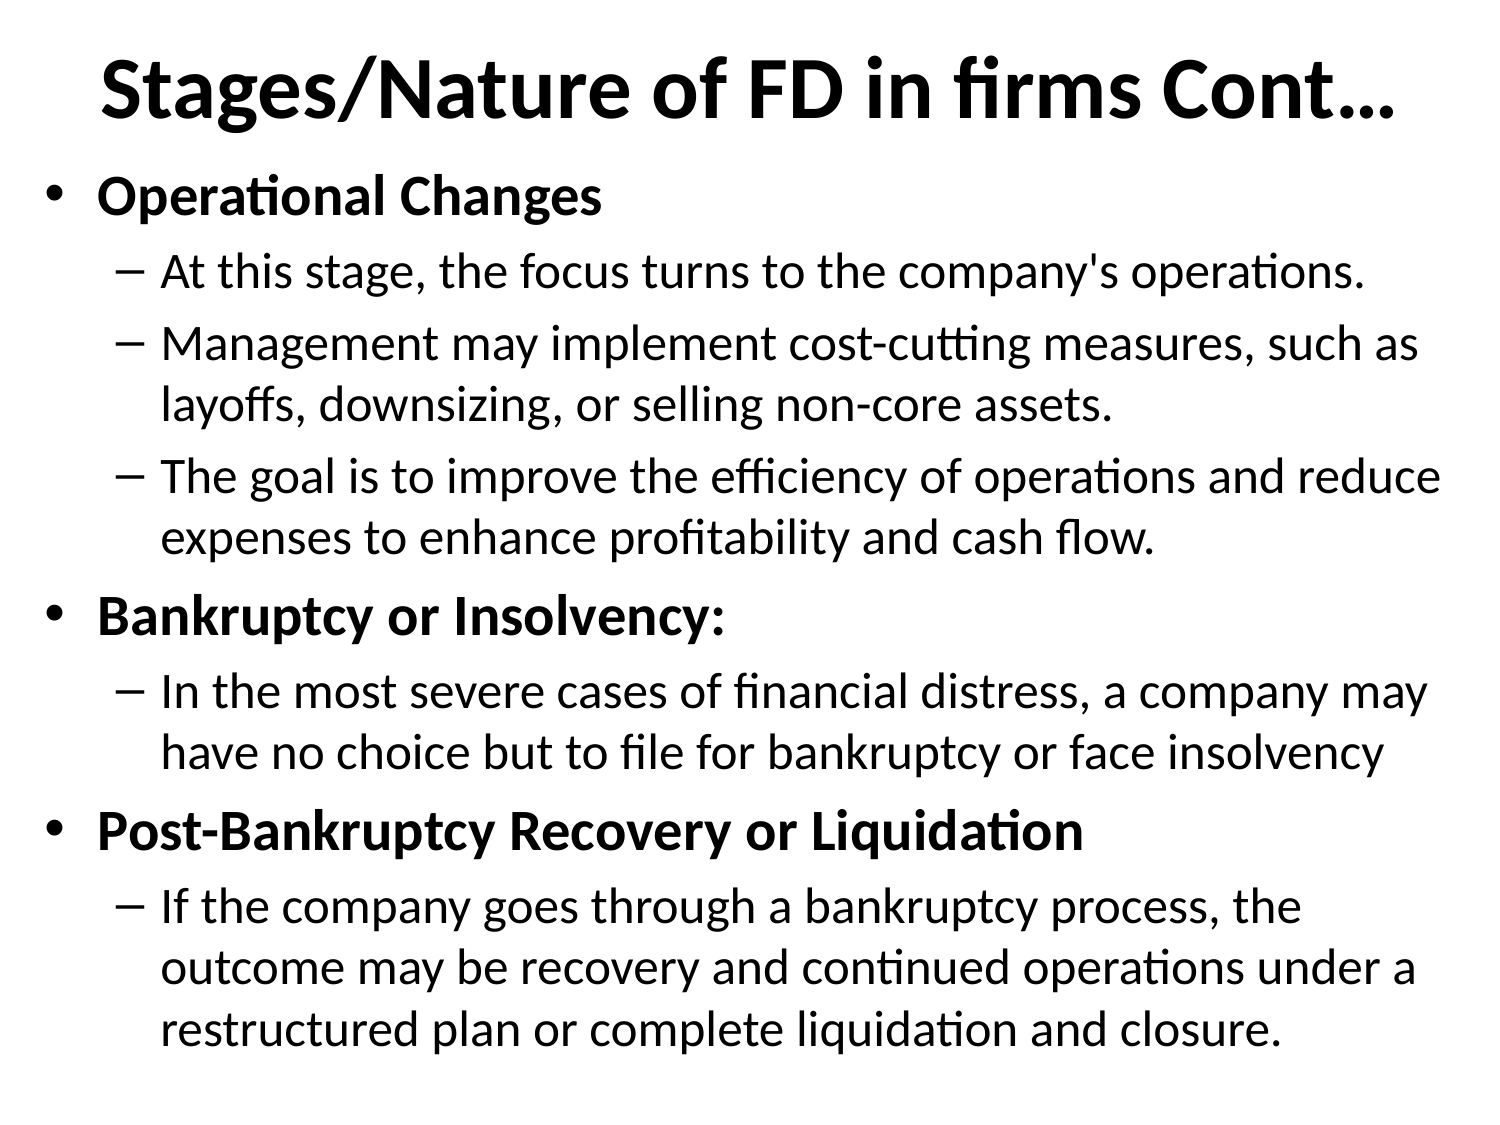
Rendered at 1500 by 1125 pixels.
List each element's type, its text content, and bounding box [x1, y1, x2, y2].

list Operational Changes At this stage, the focus turns to the company's operations. Management may implement cost-cutting measures, such as layoffs, downsizing, or selling non-core assets. The goal is to improve the efficiency of operations and reduce expenses to enhance profitability and cash flow. Bankruptcy or Insolvency: In the most severe cases of financial distress, a company may have no choice but to file for bankruptcy or face insolvency Post-Bankruptcy Recovery or Liquidation If the company goes through a bankruptcy process, the outcome may be recovery and continued operations under a restructured plan or complete liquidation and closure. [29, 149, 1459, 1106]
title Stages/Nature of FD in firms Cont… [75, 19, 1425, 147]
